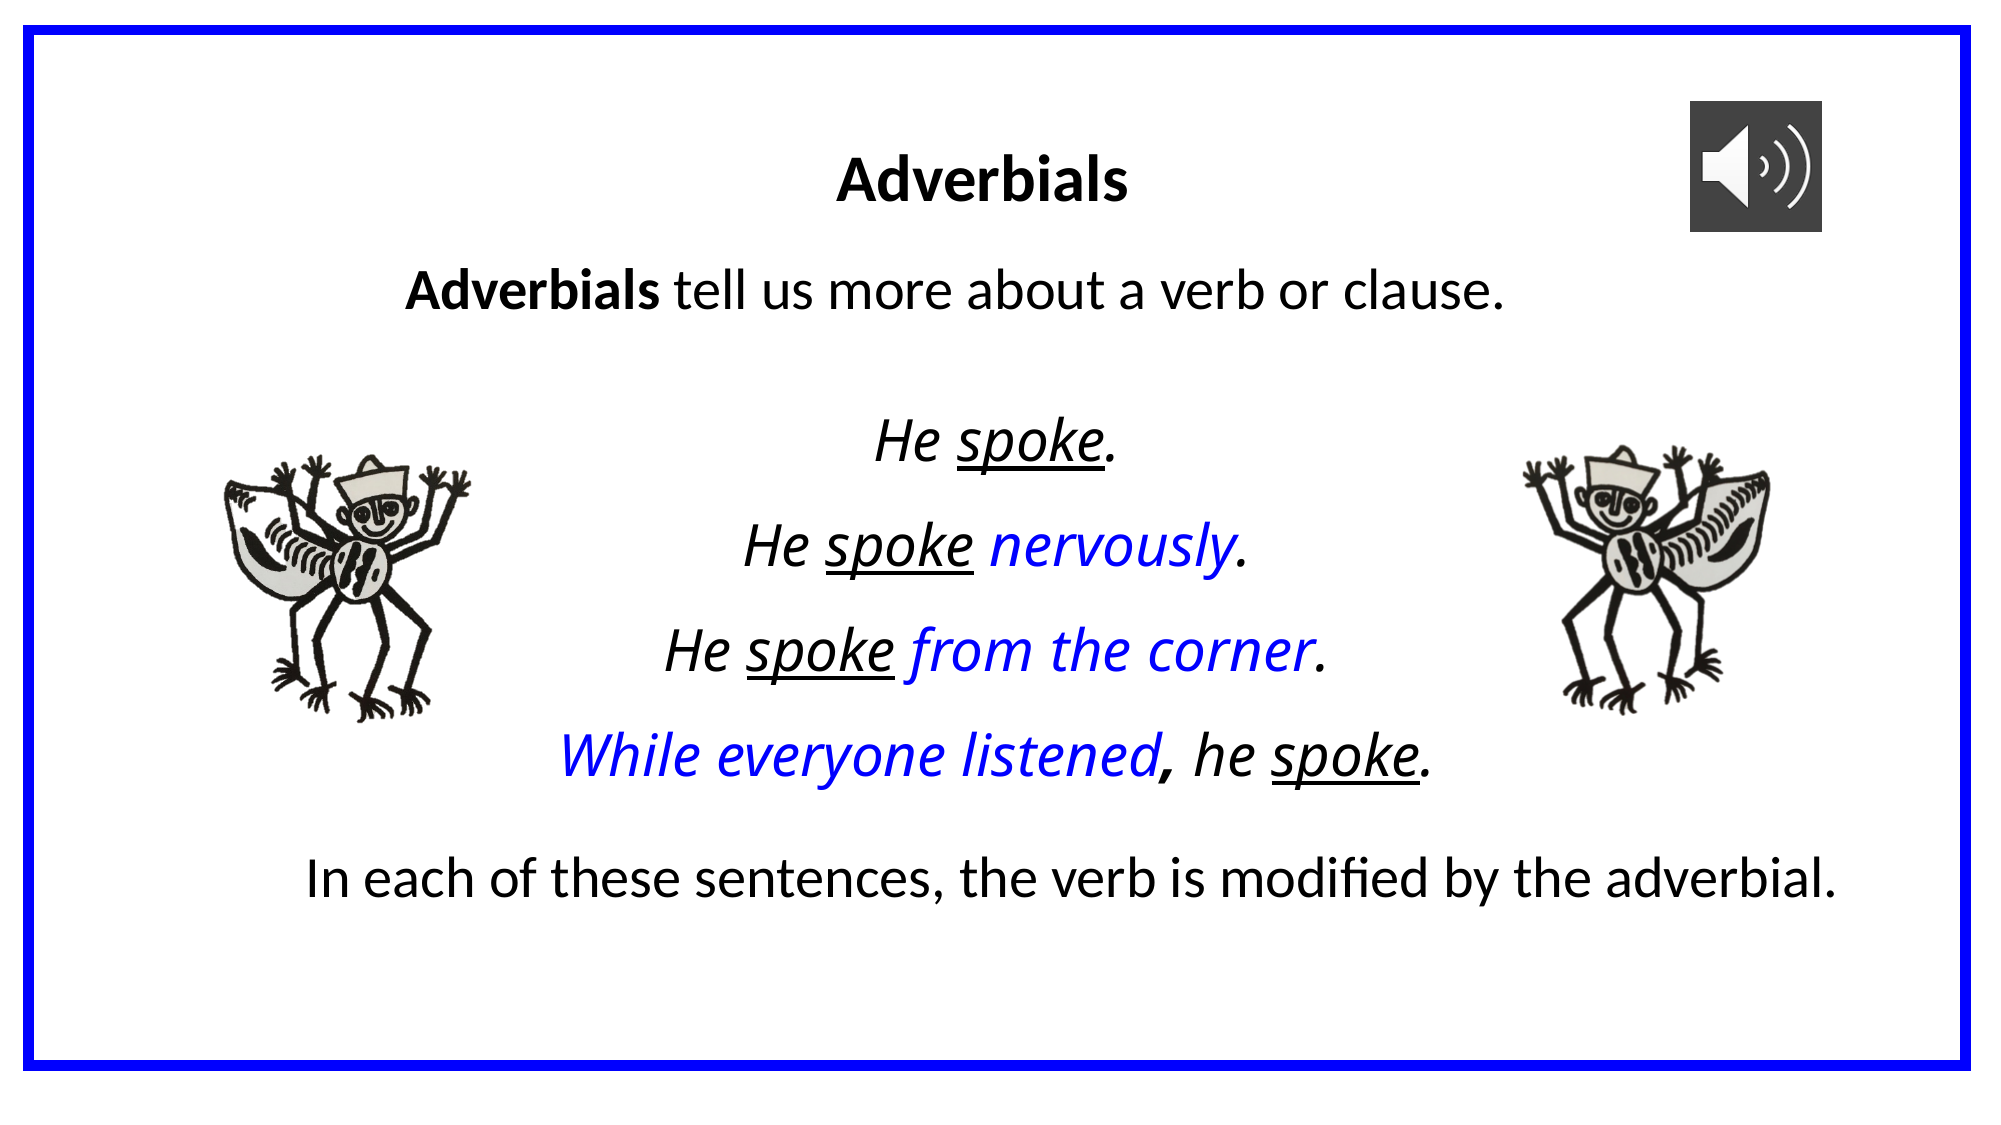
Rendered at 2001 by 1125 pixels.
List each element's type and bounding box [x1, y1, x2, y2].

picture [1689, 99, 1823, 234]
picture [203, 338, 499, 747]
picture [1494, 329, 1790, 738]
text_box [27, 29, 1967, 1066]
